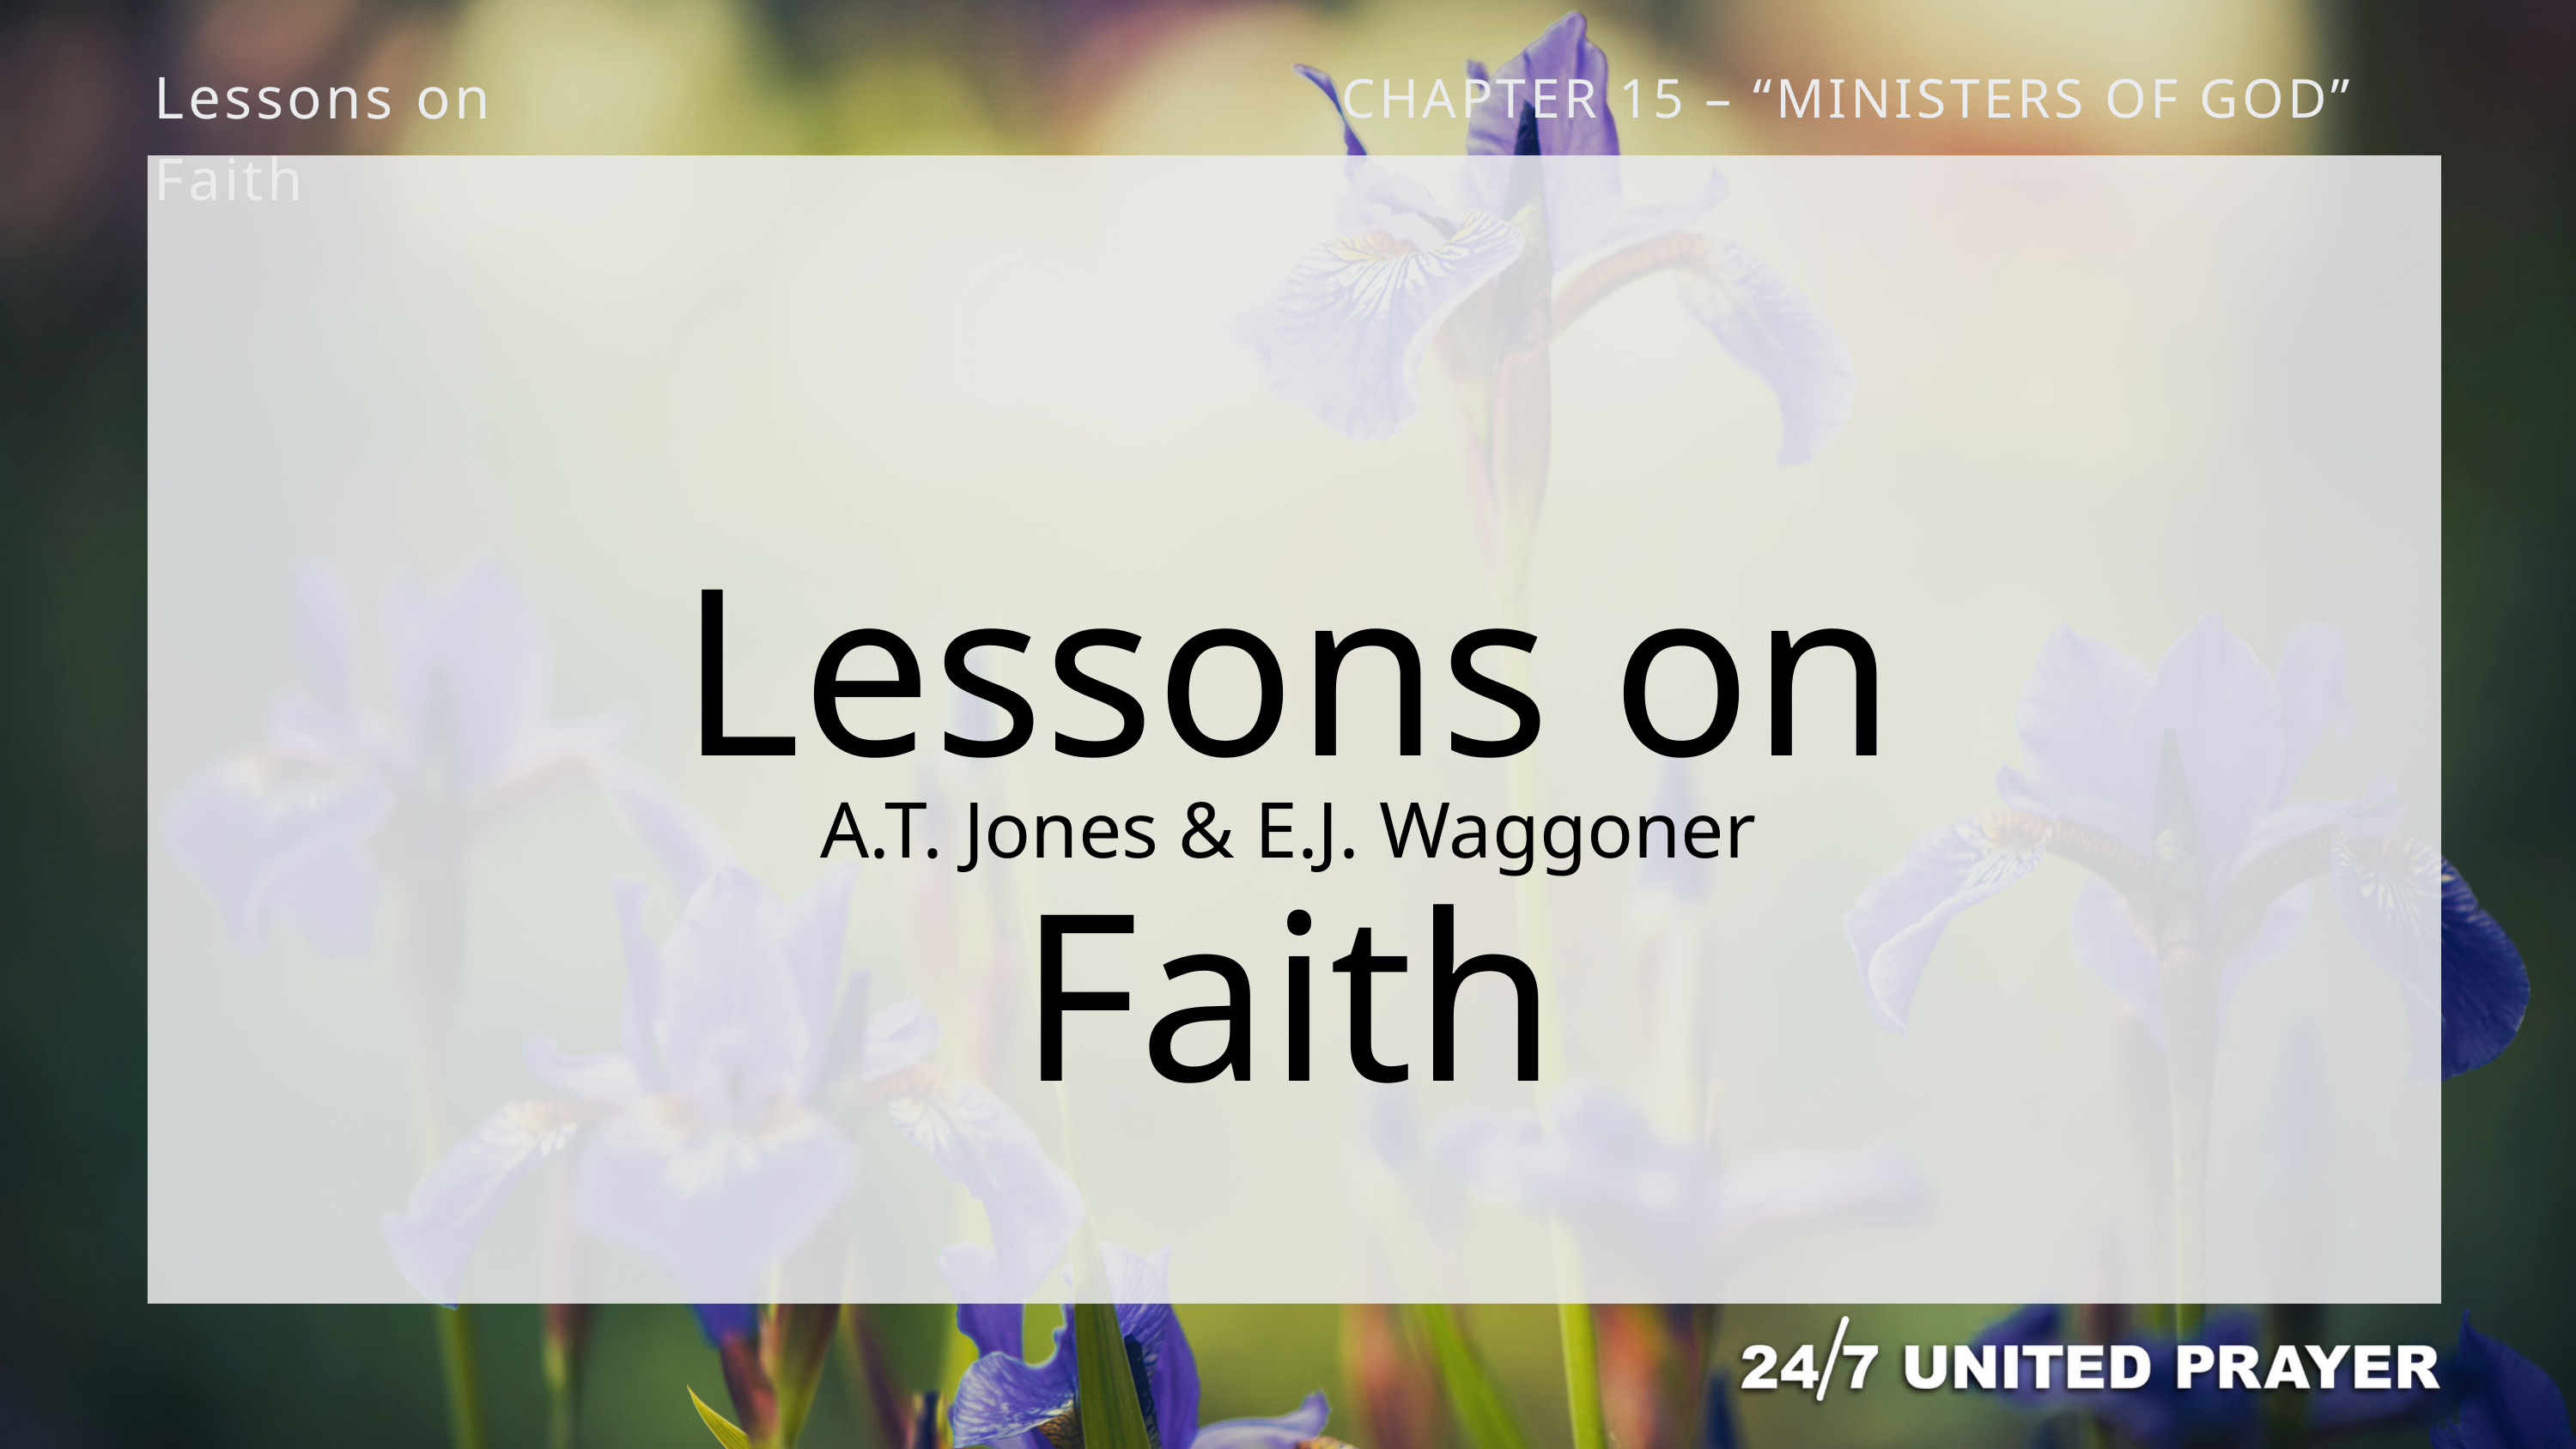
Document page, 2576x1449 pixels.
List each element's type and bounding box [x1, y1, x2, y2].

picture [0, 0, 2576, 1449]
text_box [147, 155, 2442, 1304]
